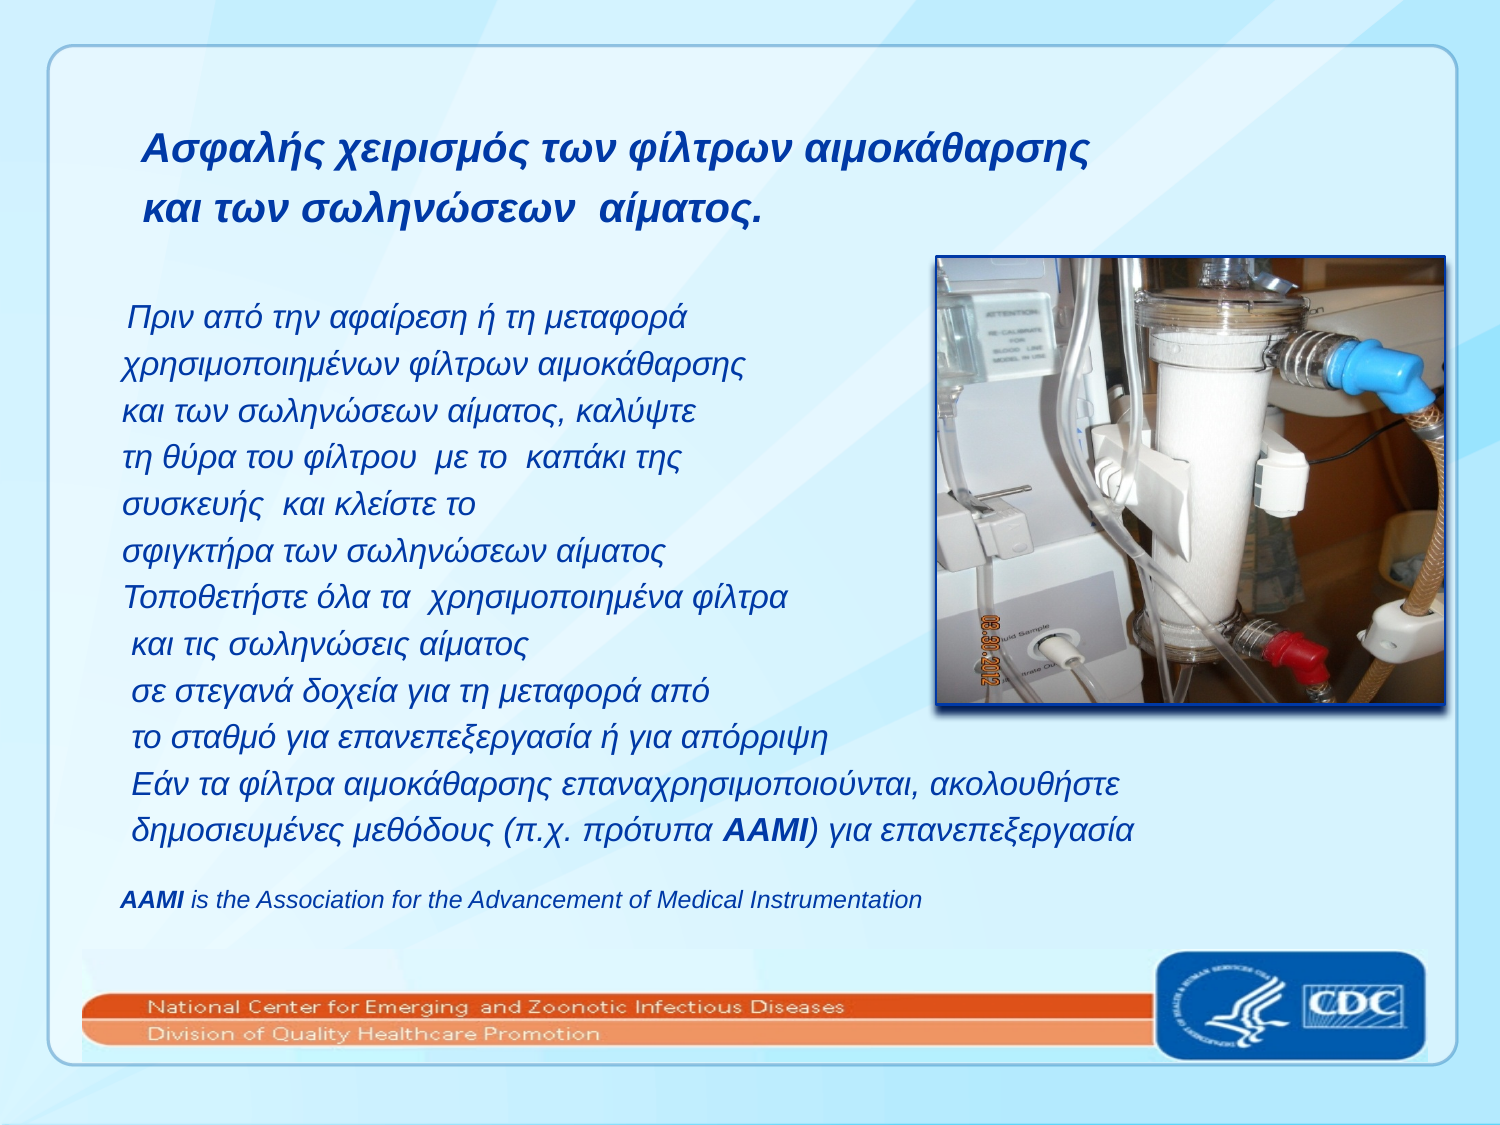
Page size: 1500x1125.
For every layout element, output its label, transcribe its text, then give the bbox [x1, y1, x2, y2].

list Ασφαλής χειρισμός των φίλτρων αιμοκάθαρσης και των σωληνώσεων αίματος. Πριν από την αφαίρεση ή τη μεταφορά χρησιμοποιημένων φίλτρων αιμοκάθαρσης και των σωληνώσεων αίματος, καλύψτε τη θύρα του φίλτρου με το καπάκι της συσκευής και κλείστε το σφιγκτήρα των σωληνώσεων αίματος Τοποθετήστε όλα τα χρησιμοποιημένα φίλτρα και τις σωληνώσεις αίματος σε στεγανά δοχεία για τη μεταφορά από το σταθμό για επανεπεξεργασία ή για απόρριψη Εάν τα φίλτρα αιμοκάθαρσης επαναχρησιμοποιούνται, ακολουθήστε δημοσιευμένες μεθόδους (π.χ. πρότυπα AAMI) για επανεπεξεργασία AAMI is the Association for the Advancement of Medical Instrumentation [70, 35, 1421, 989]
picture [0, 0, 1500, 1125]
